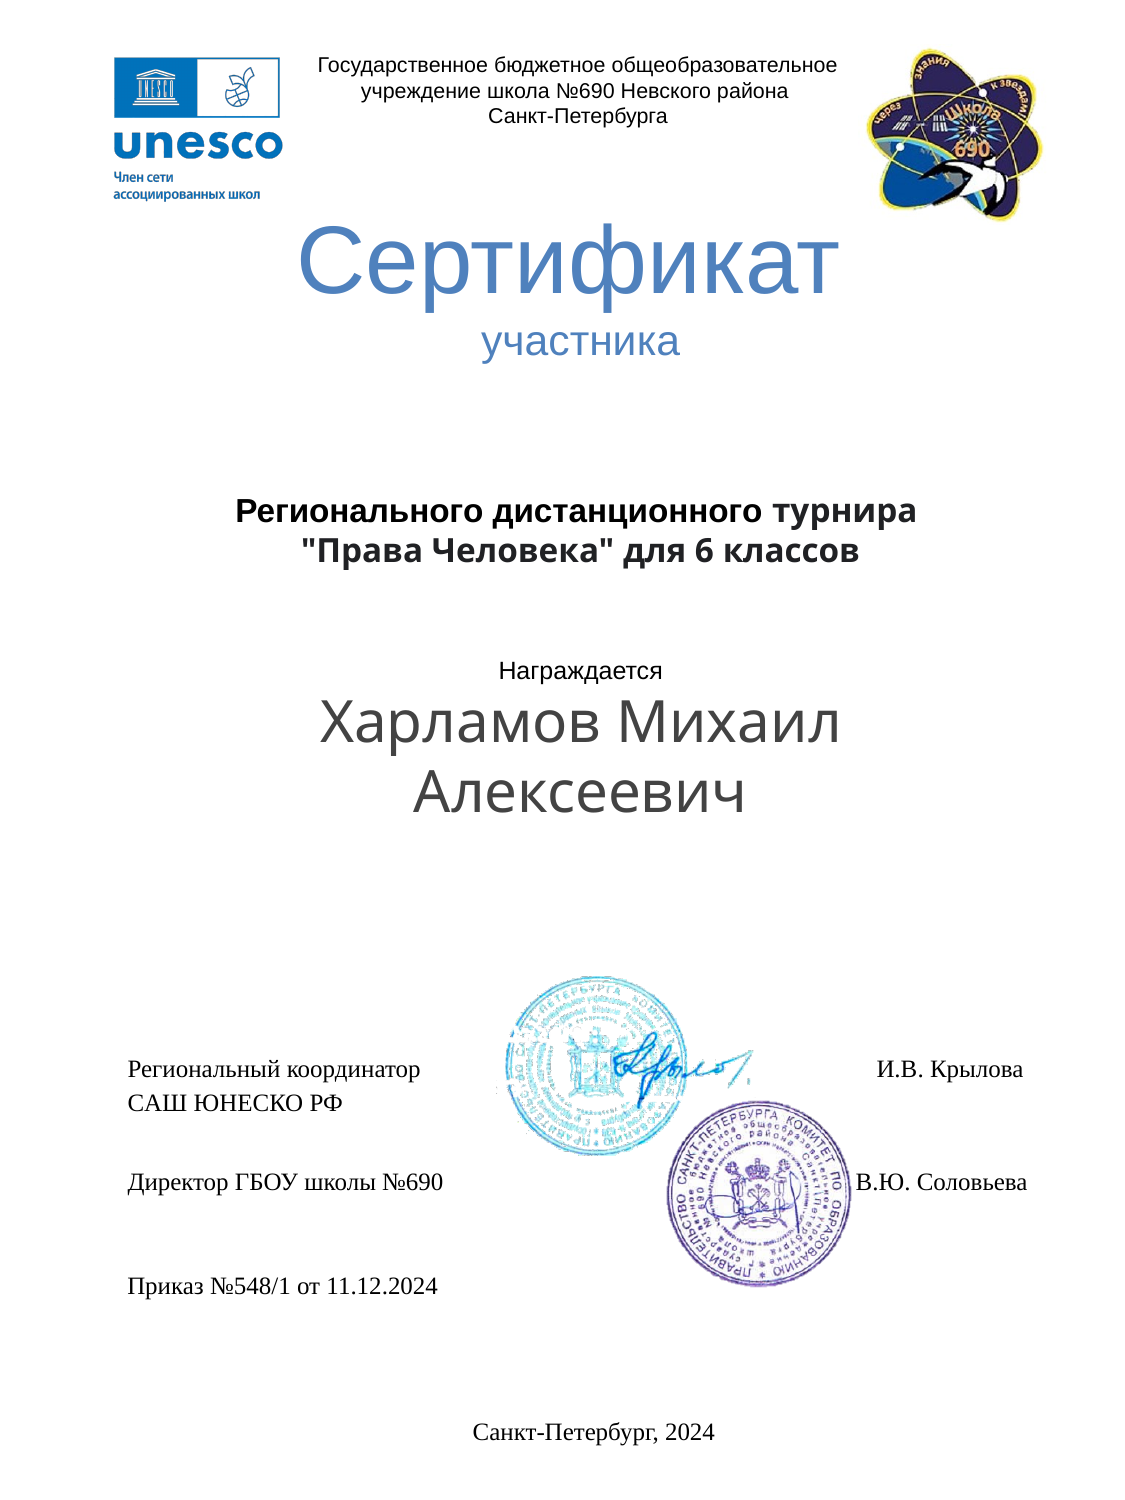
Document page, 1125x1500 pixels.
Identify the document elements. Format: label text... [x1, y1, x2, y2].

text_box Сертификат участника [164, 191, 997, 425]
picture [858, 44, 1050, 225]
text_box Награждается Харламов Михаил Алексеевич [196, 647, 965, 831]
picture [496, 959, 858, 1293]
text_box Директор ГБОУ школы №690 В.Ю. Соловьева [113, 1158, 656, 1202]
text_box Санкт-Петербург, 2024 [353, 1408, 835, 1453]
text_box Региональный координатор И.В. Крылова CАШ ЮНЕСКО РФ [113, 1041, 496, 1124]
text_box Государственное бюджетное общеобразовательное учреждение школа №690 Невского района Санкт-Петербурга [293, 44, 858, 135]
text_box Директор ГБОУ школы №690 В.Ю. Соловьева [858, 1158, 1046, 1202]
text_box Регионального дистанционного турнира "Права Человека" для 6 классов [164, 482, 997, 576]
text_box Приказ №548/1 от 11.12.2024 [113, 1262, 594, 1306]
picture [100, 44, 293, 213]
text_box Региональный координатор И.В. Крылова CАШ ЮНЕСКО РФ [765, 1041, 1046, 1124]
